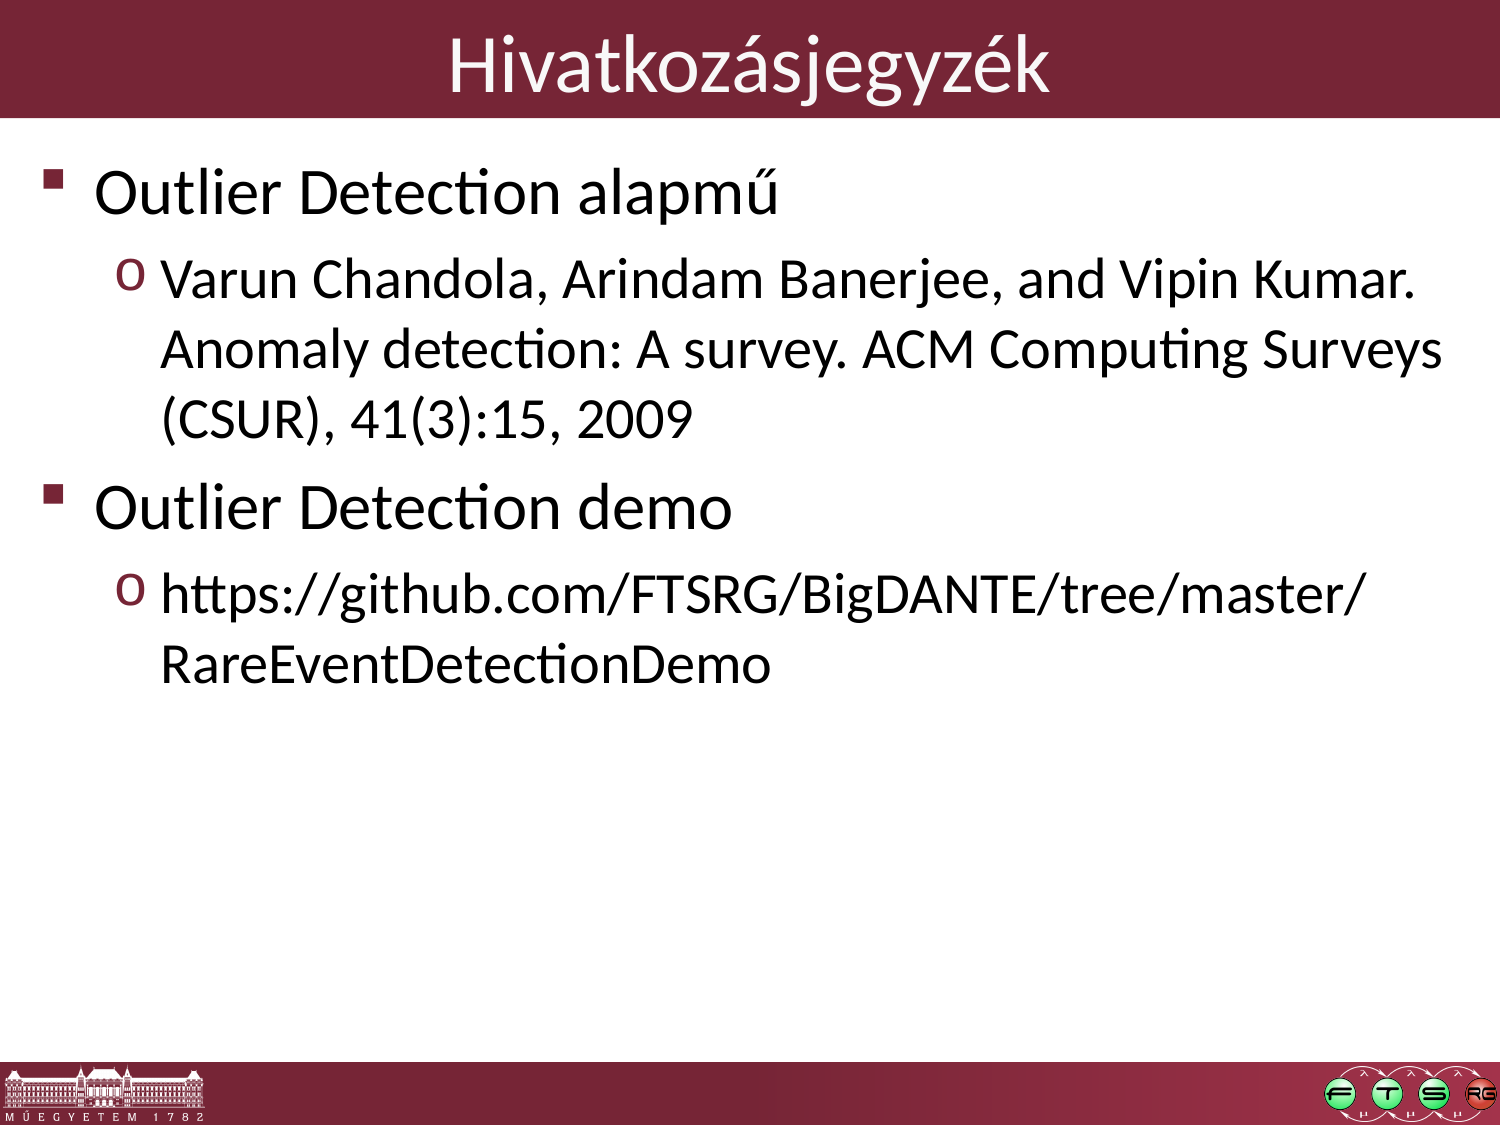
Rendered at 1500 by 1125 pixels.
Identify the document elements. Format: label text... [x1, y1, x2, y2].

picture [1324, 1066, 1497, 1122]
picture [3, 1063, 205, 1121]
list Outlier Detection alapmű Varun Chandola, Arindam Banerjee, and Vipin Kumar. Anomaly detection: A survey. ACM Computing Surveys (CSUR), 41(3):15, 2009 Outlier Detection demo https://github.com/FTSRG/BigDANTE/tree/master/RareEventDetectionDemo [23, 140, 1477, 1048]
title Hivatkozásjegyzék [0, 0, 1500, 119]
